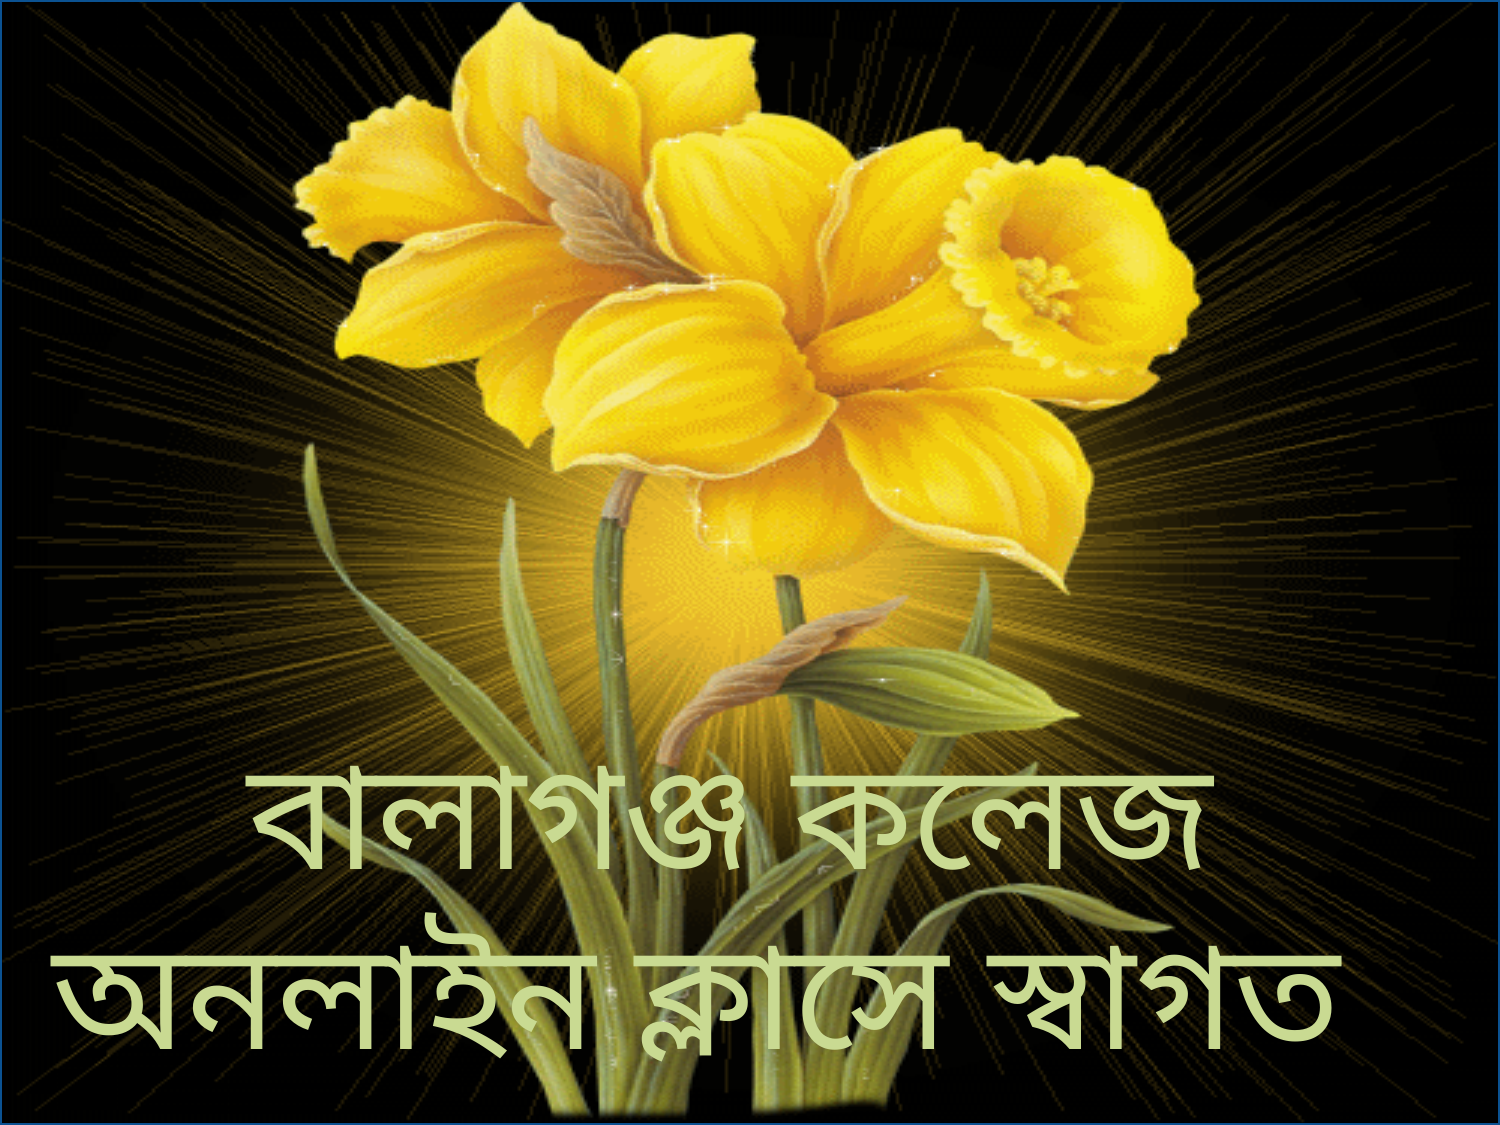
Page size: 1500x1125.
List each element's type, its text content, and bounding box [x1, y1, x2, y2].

text_box বালাগঞ্জ কলেজ অনলাইন ক্লাসে স্বাগত [37, 712, 1475, 1088]
text_box [0, 0, 1500, 1125]
